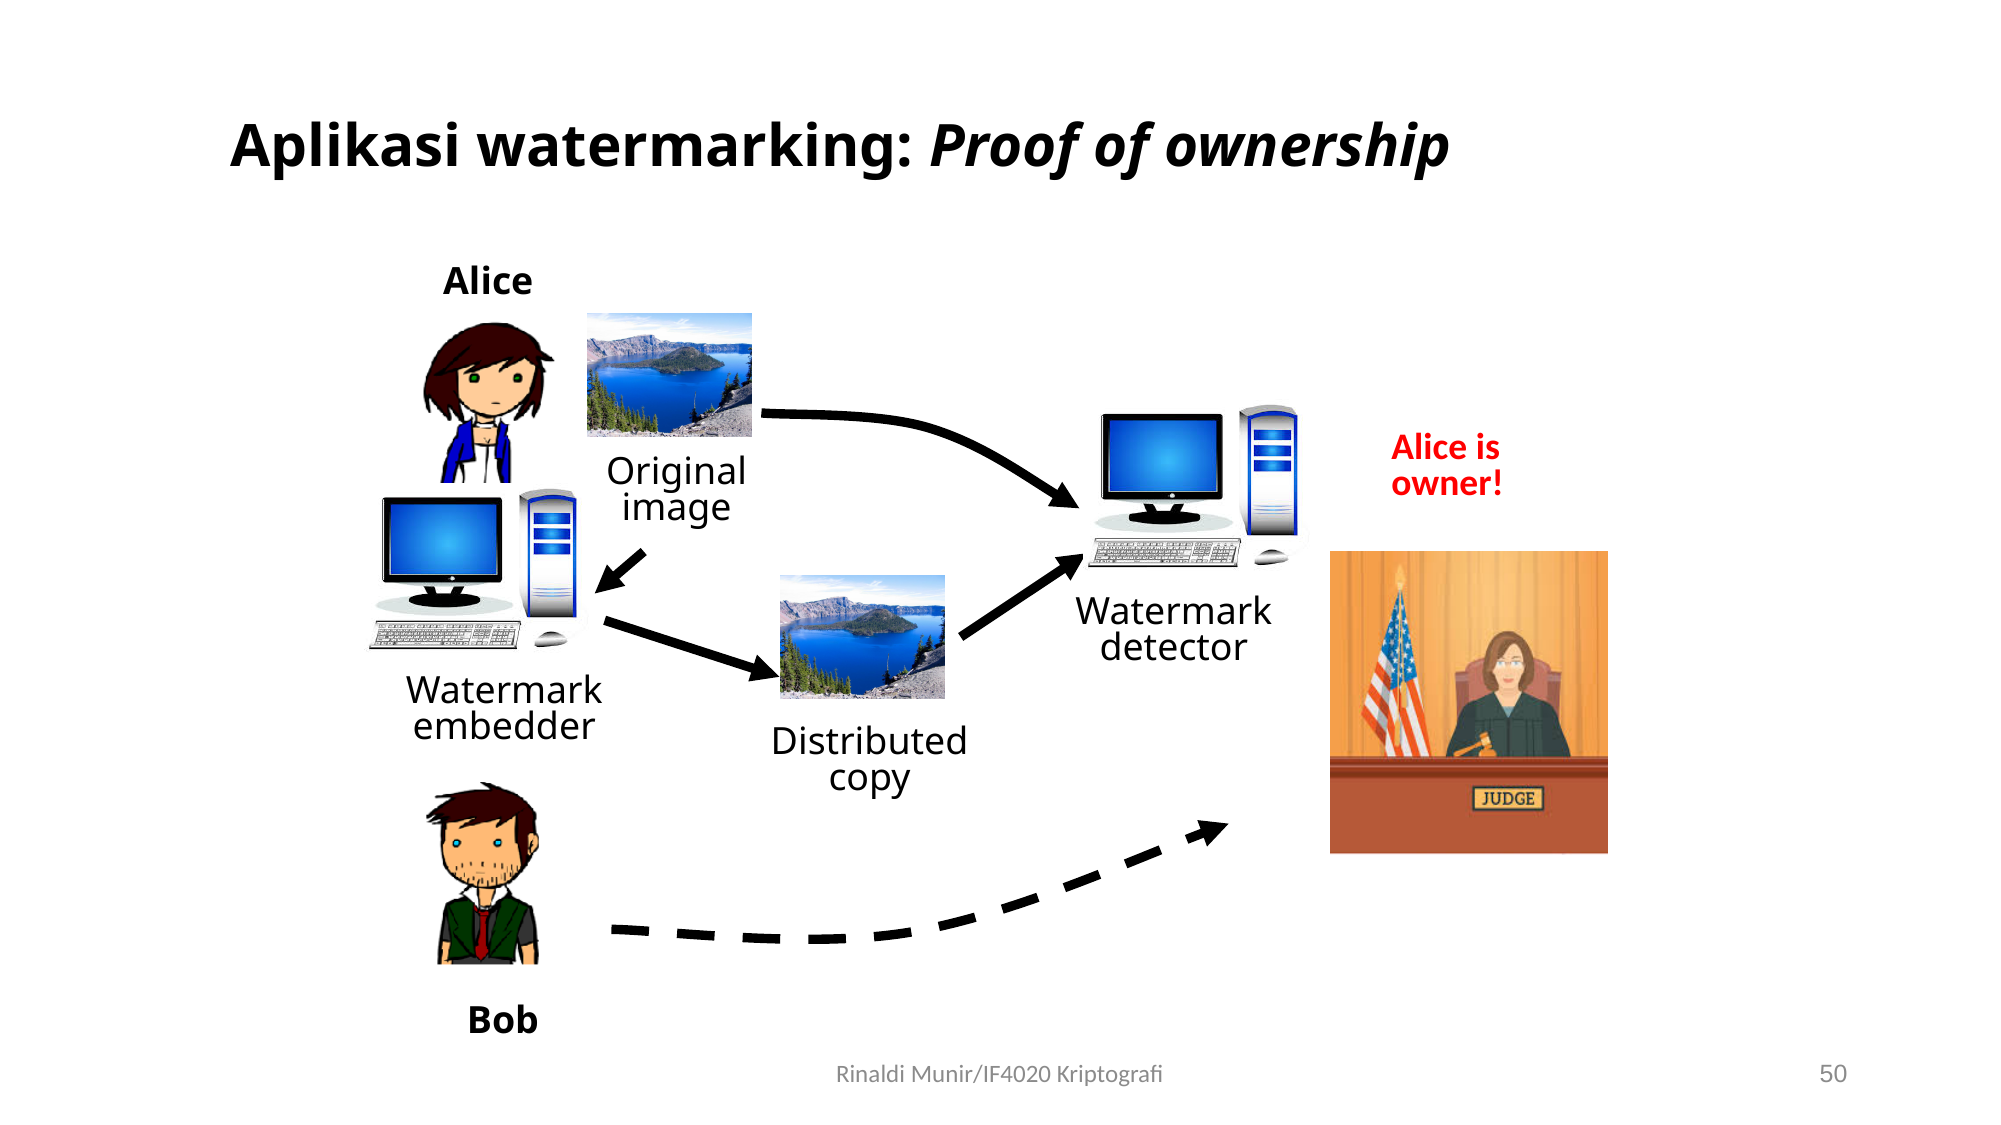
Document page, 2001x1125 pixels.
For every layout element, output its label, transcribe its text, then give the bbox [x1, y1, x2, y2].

picture [1083, 399, 1315, 571]
text_box [960, 553, 1083, 638]
text_box Bob [452, 997, 554, 1048]
text_box Distributed copy [755, 718, 984, 806]
picture [1330, 551, 1608, 855]
text_box Original image [591, 448, 762, 535]
text_box [761, 412, 1080, 509]
text_box Watermark detector [1060, 588, 1288, 676]
picture [587, 313, 752, 437]
title Aplikasi watermarking: Proof of ownership [215, 77, 1491, 217]
picture [411, 782, 552, 971]
picture [364, 313, 594, 653]
text_box [594, 551, 644, 594]
text_box Alice [428, 258, 549, 309]
footer Rinaldi Munir/IF4020 Kriptografi [662, 1042, 1338, 1103]
text_box Watermark embedder [374, 667, 634, 755]
text_box Alice is owner! [1376, 423, 1519, 510]
text_box [611, 821, 1229, 940]
slide_number 50 [1412, 1042, 1863, 1103]
picture [780, 575, 945, 699]
text_box [604, 620, 780, 679]
